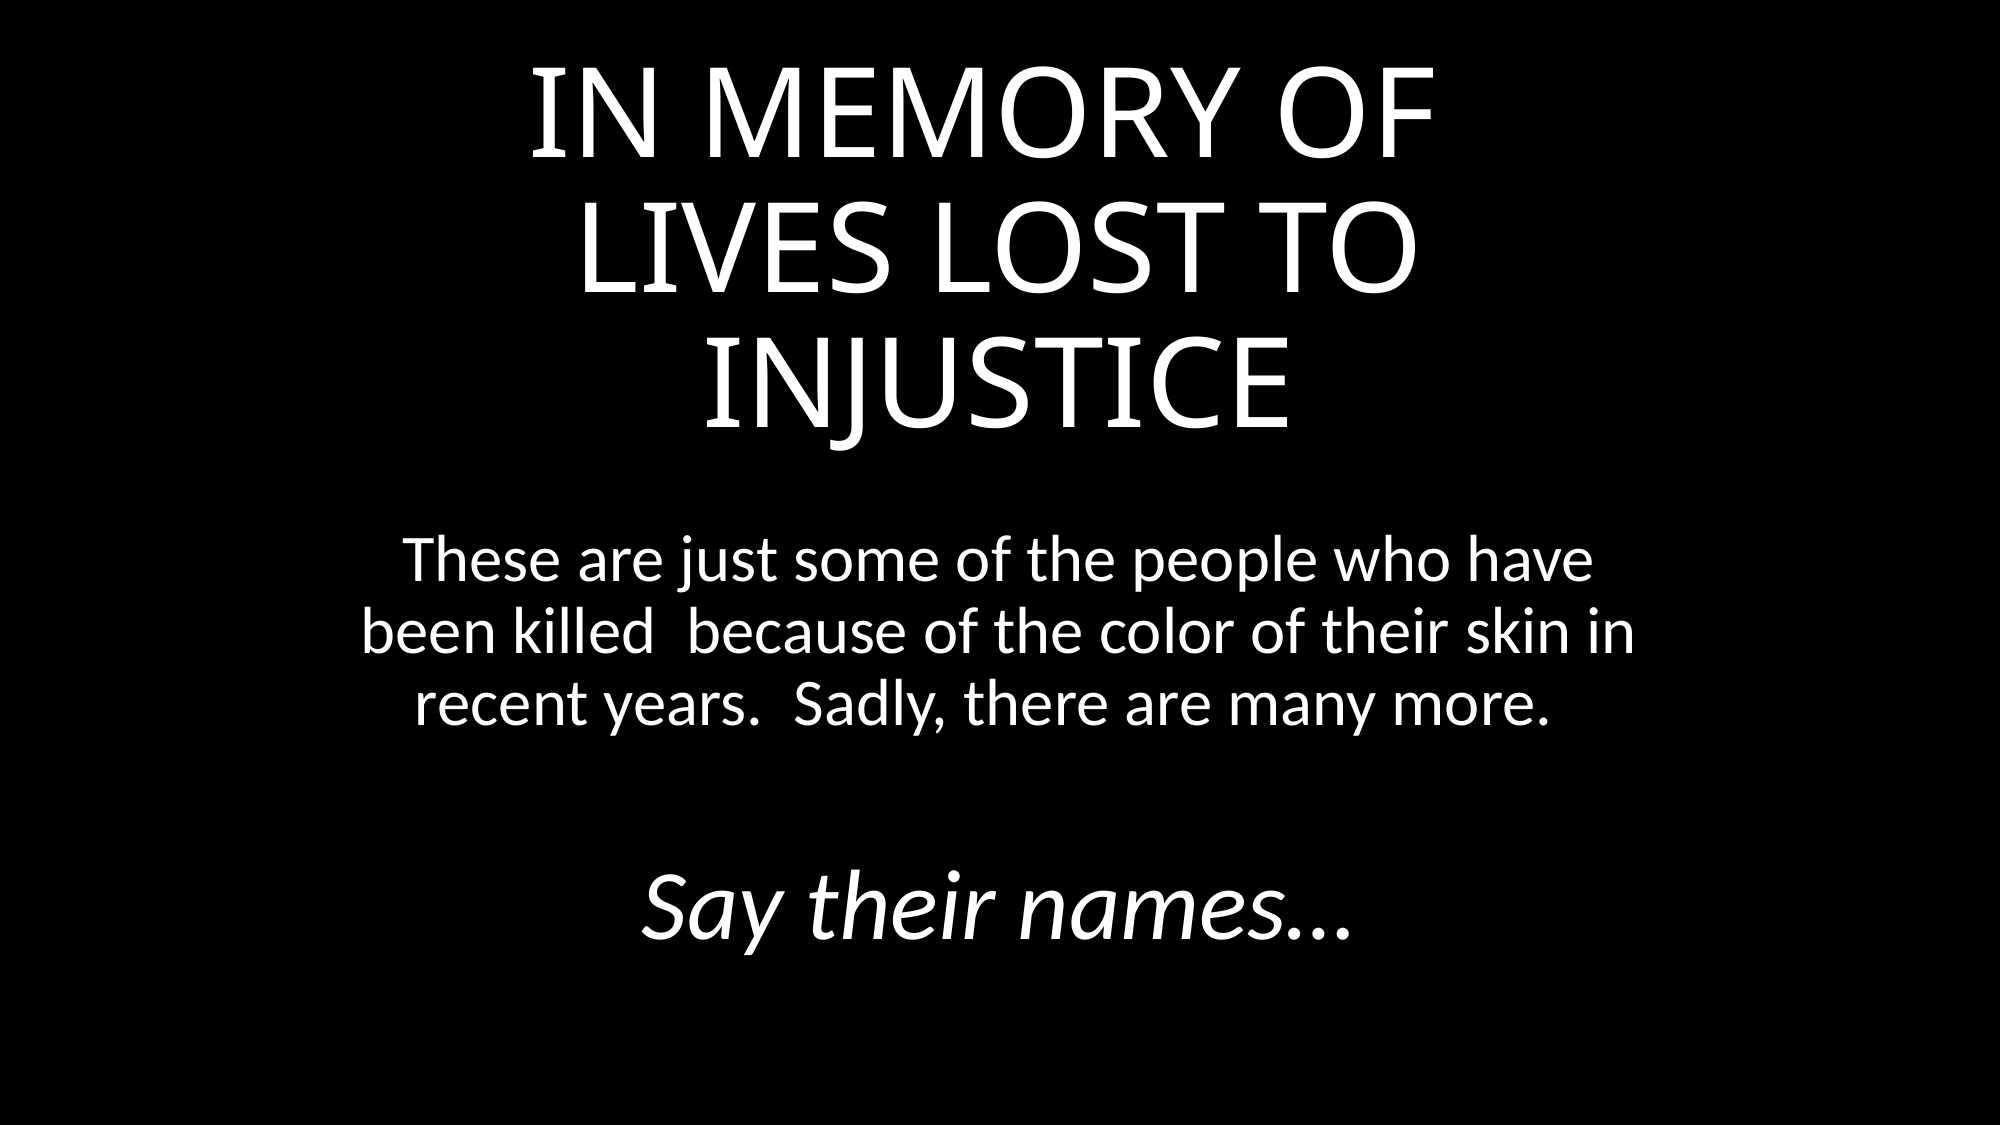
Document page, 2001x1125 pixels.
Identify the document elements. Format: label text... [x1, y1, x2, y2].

subtitle These are just some of the people who have been killed because of the color of their skin in recent years. Sadly, there are many more. Say their names… [322, 435, 1676, 1028]
title IN MEMORY OF LIVES LOST TO INJUSTICE [248, 70, 1749, 463]
